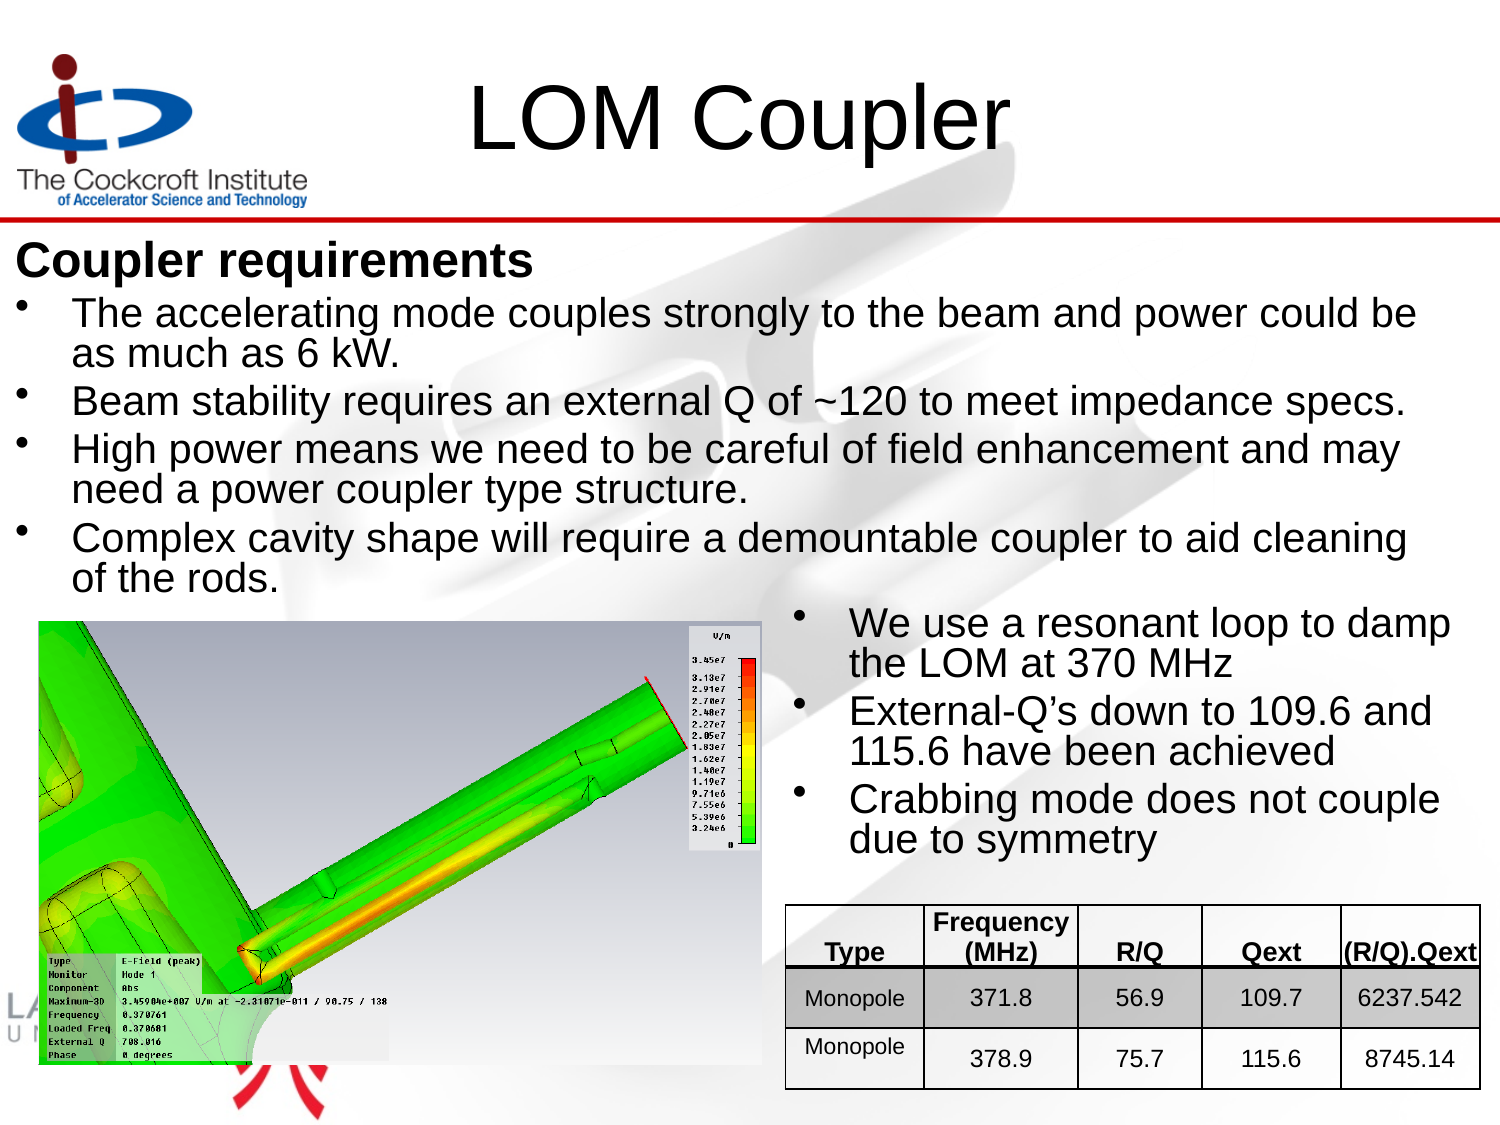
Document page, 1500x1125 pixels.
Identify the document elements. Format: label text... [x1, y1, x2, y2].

picture [17, 54, 307, 208]
list Coupler requirements The accelerating mode couples strongly to the beam and power could be as much as 6 kW. Beam stability requires an external Q of ~120 to meet impedance specs. High power means we need to be careful of field enhancement and may need a power coupler type structure. Complex cavity shape will require a demountable coupler to aid cleaning of the rods. [0, 231, 1445, 585]
text_box We use a resonant loop to damp the LOM at 370 MHz External-Q’s down to 109.6 and 115.6 have been achieved Crabbing mode does not couple due to symmetry [777, 597, 1500, 1125]
picture [0, 621, 762, 1125]
title LOM Coupler [64, 18, 1416, 207]
